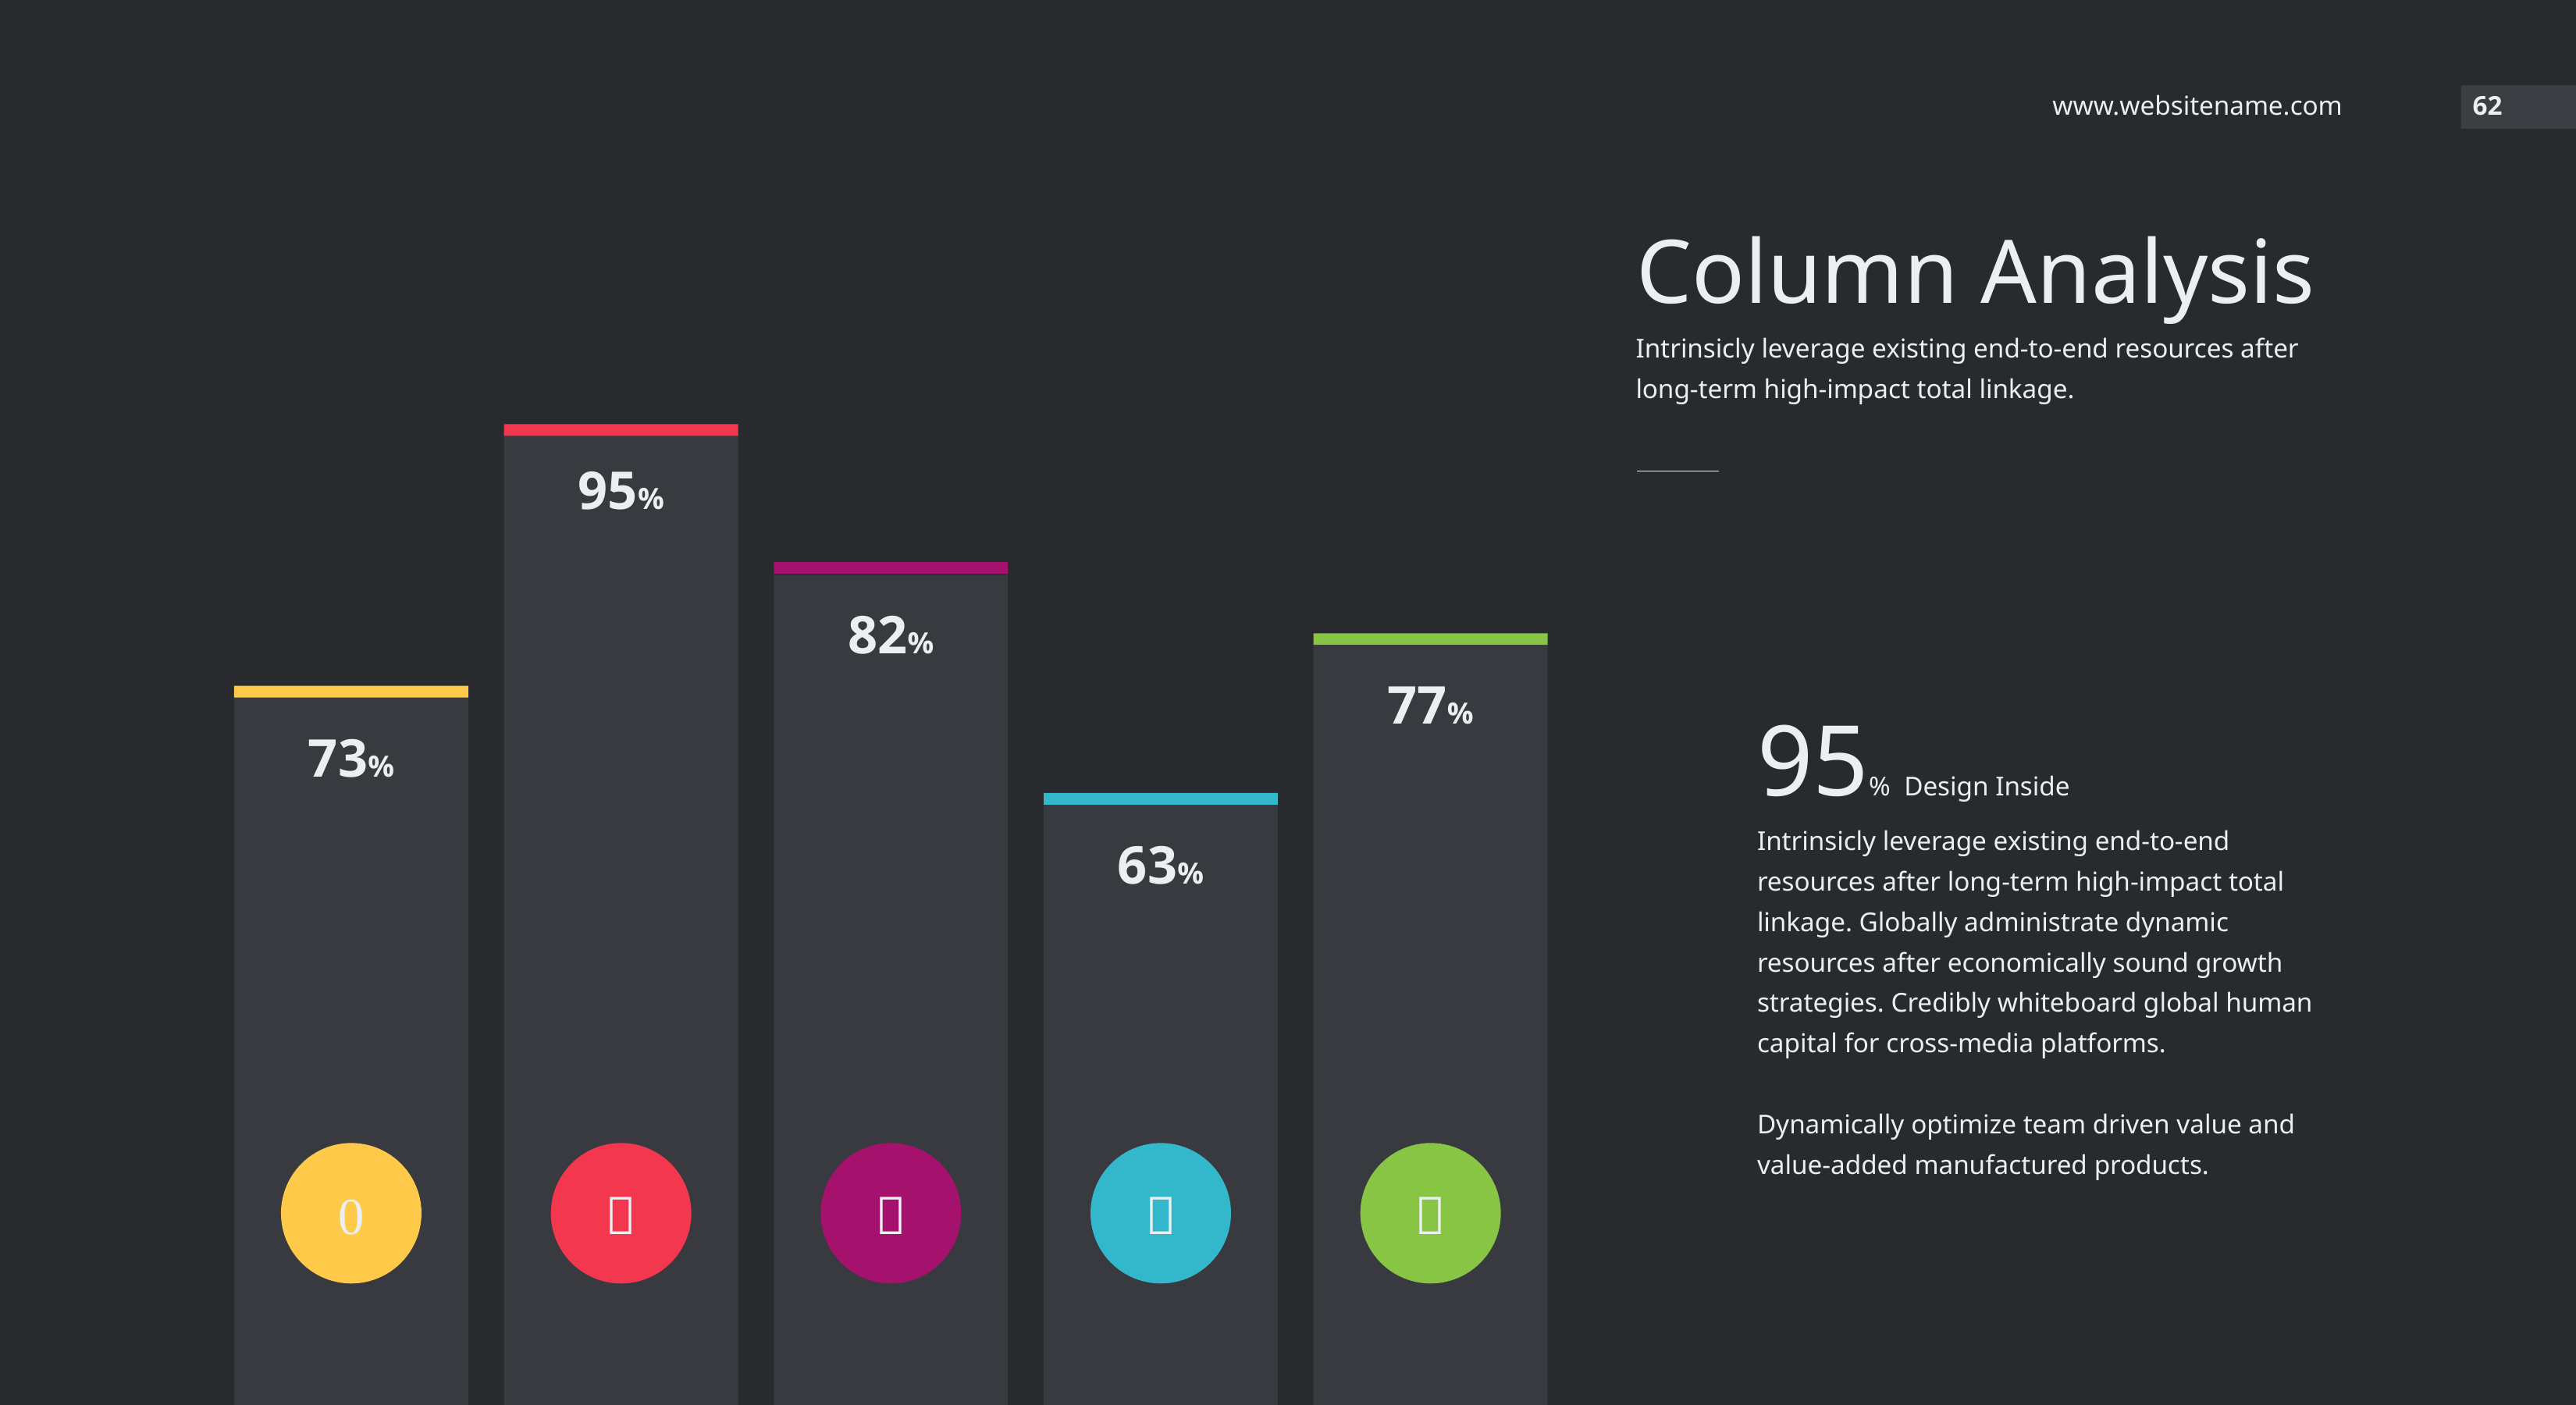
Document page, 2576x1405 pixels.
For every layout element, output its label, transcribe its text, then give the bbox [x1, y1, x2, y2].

text_box 77% [1313, 646, 1549, 1405]
text_box [1043, 792, 1279, 806]
slide_number 62 [2460, 69, 2576, 145]
text_box 95% [503, 436, 739, 1405]
text_box [233, 685, 469, 699]
text_box [503, 423, 739, 436]
text_box 82% [773, 574, 1009, 1405]
text_box Intrinsicly leverage existing end-to-end resources after long-term high-impact total linkage. [1624, 317, 2338, 410]
footer www.websitename.com [1485, 69, 2355, 145]
text_box [773, 561, 1009, 574]
text_box 73% [233, 699, 469, 1405]
text_box 95% Design Inside Intrinsicly leverage existing end-to-end resources after long-term high-impact total linkage. Globally administrate dynamic resources after economically sound growth strategies. Credibly whiteboard global human capital for cross-media platforms. Dynamically optimize team driven value and value-added manufactured products. [1745, 656, 2342, 1186]
text_box  [820, 1142, 962, 1285]
text_box 63% [1043, 806, 1279, 1405]
text_box  [550, 1142, 692, 1285]
text_box  [279, 1142, 422, 1285]
text_box [1313, 632, 1549, 646]
text_box Column Analysis [1624, 210, 2327, 317]
text_box  [1089, 1142, 1233, 1285]
text_box  [1359, 1142, 1502, 1285]
